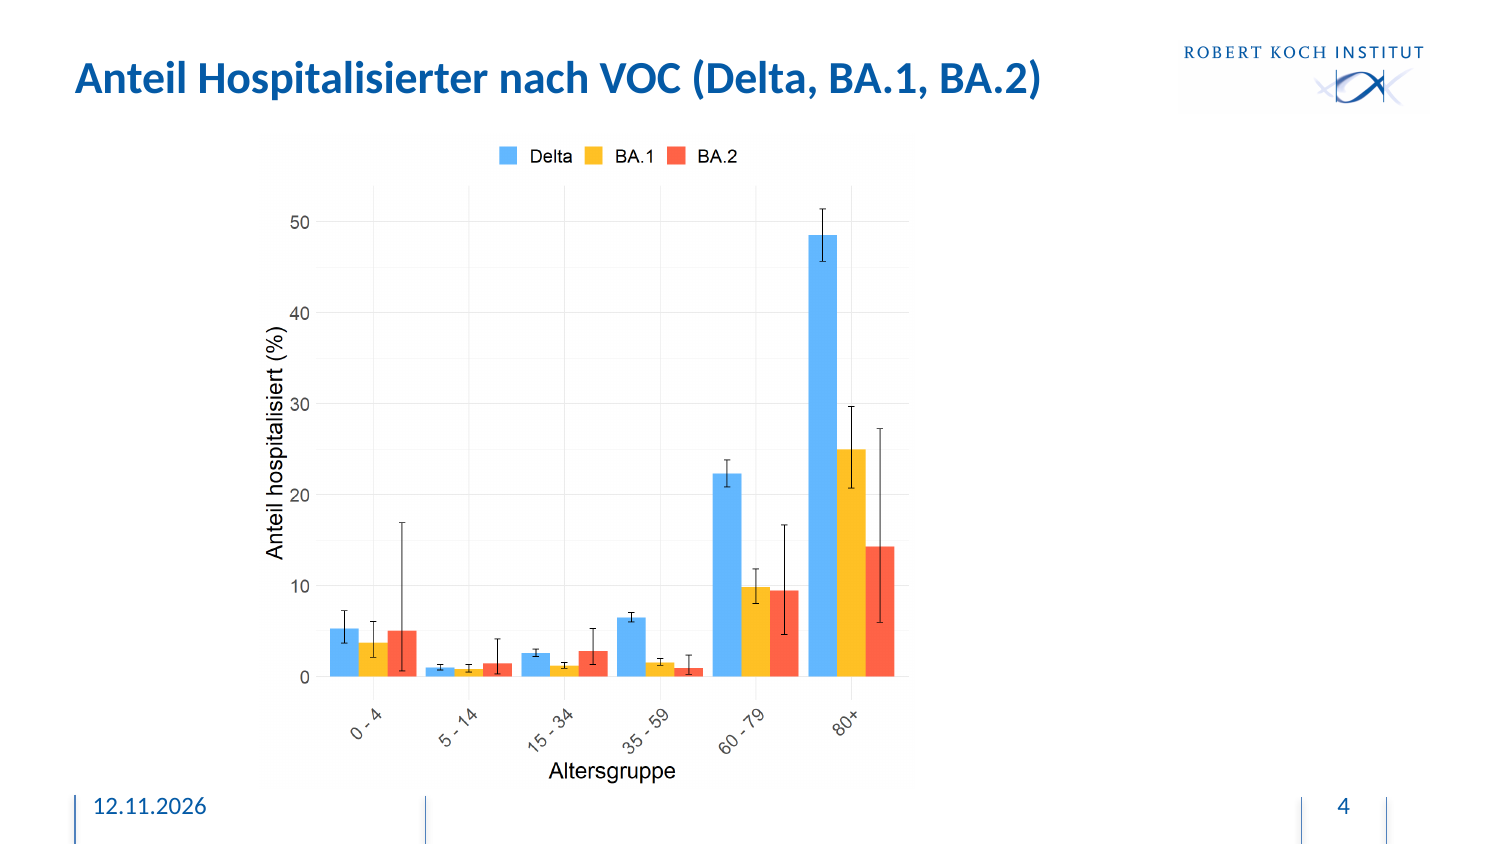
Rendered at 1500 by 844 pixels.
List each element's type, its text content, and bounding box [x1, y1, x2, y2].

picture [259, 133, 915, 790]
picture [1385, 40, 1430, 114]
title Anteil Hospitalisierter nach VOC (Delta, BA.1, BA.2) [74, 16, 1385, 134]
slide_number 4 [1302, 782, 1385, 827]
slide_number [92, 782, 398, 827]
